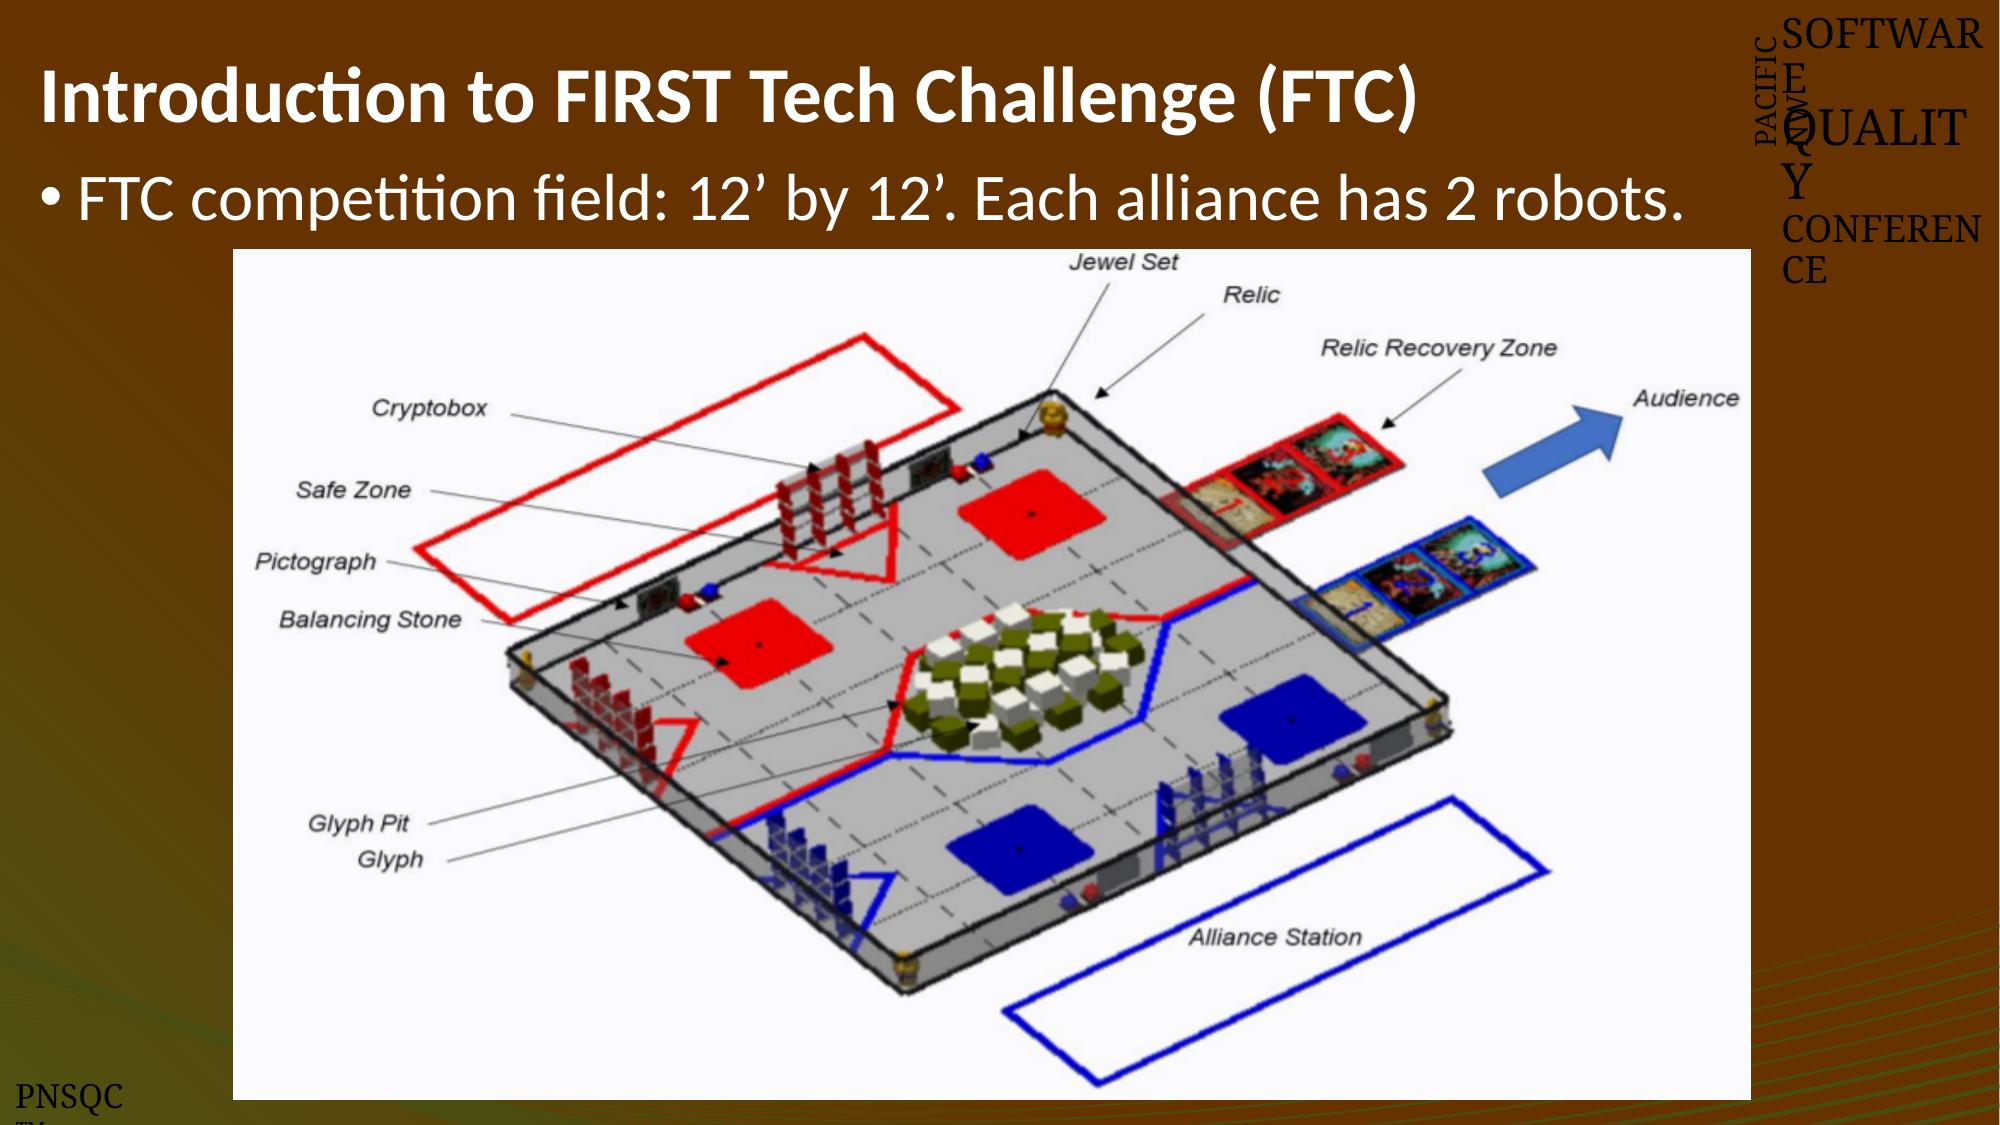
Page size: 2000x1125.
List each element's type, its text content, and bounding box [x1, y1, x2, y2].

text_box PACIFIC NW [1751, 9, 1783, 148]
text_box SOFTWARE QUALITY CONFERENCE [1781, 12, 1986, 154]
text_box PNSQC ™ [0, 1068, 163, 1125]
title Introduction to FIRST Tech Challenge (FTC) [24, 12, 1525, 148]
text_box FTC competition field: 12’ by 12’. Each alliance has 2 robots. [24, 155, 1932, 244]
picture [233, 249, 1752, 1101]
